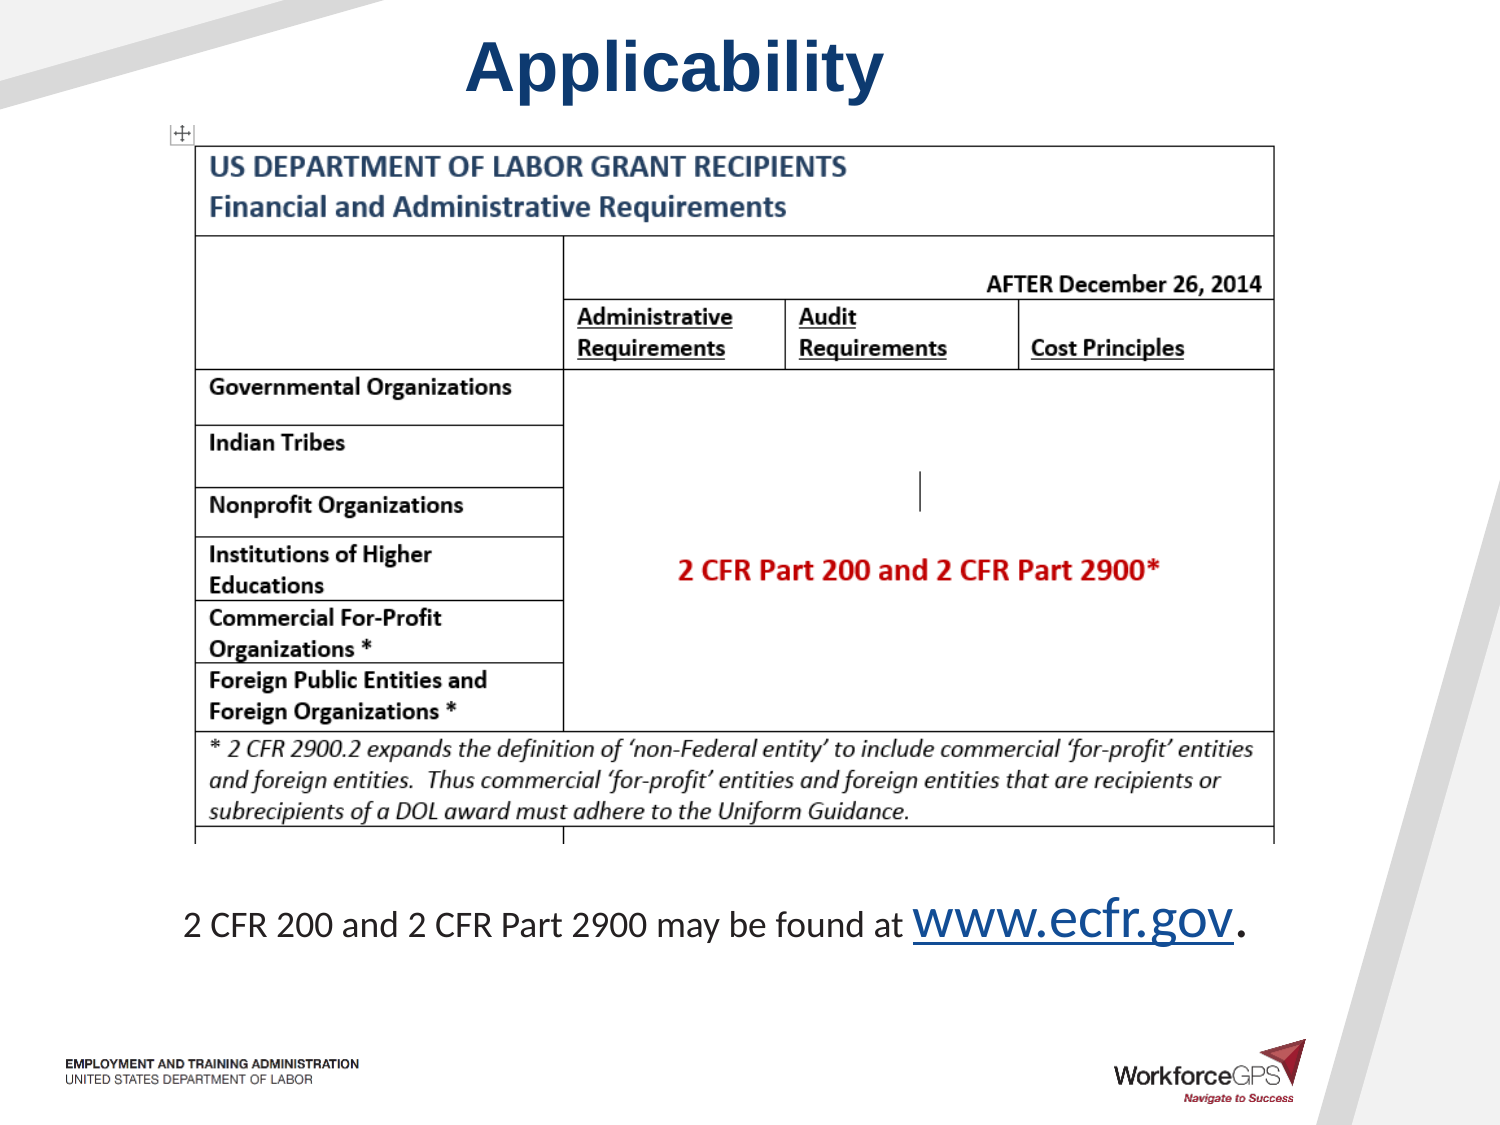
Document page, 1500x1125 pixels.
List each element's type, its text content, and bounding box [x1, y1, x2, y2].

picture [59, 1053, 370, 1092]
text_box 2 CFR 200 and 2 CFR Part 2900 may be found at www.ecfr.gov. [168, 872, 1473, 1002]
picture [1112, 1038, 1308, 1105]
picture [117, 125, 1328, 844]
title Applicability [372, 10, 978, 115]
